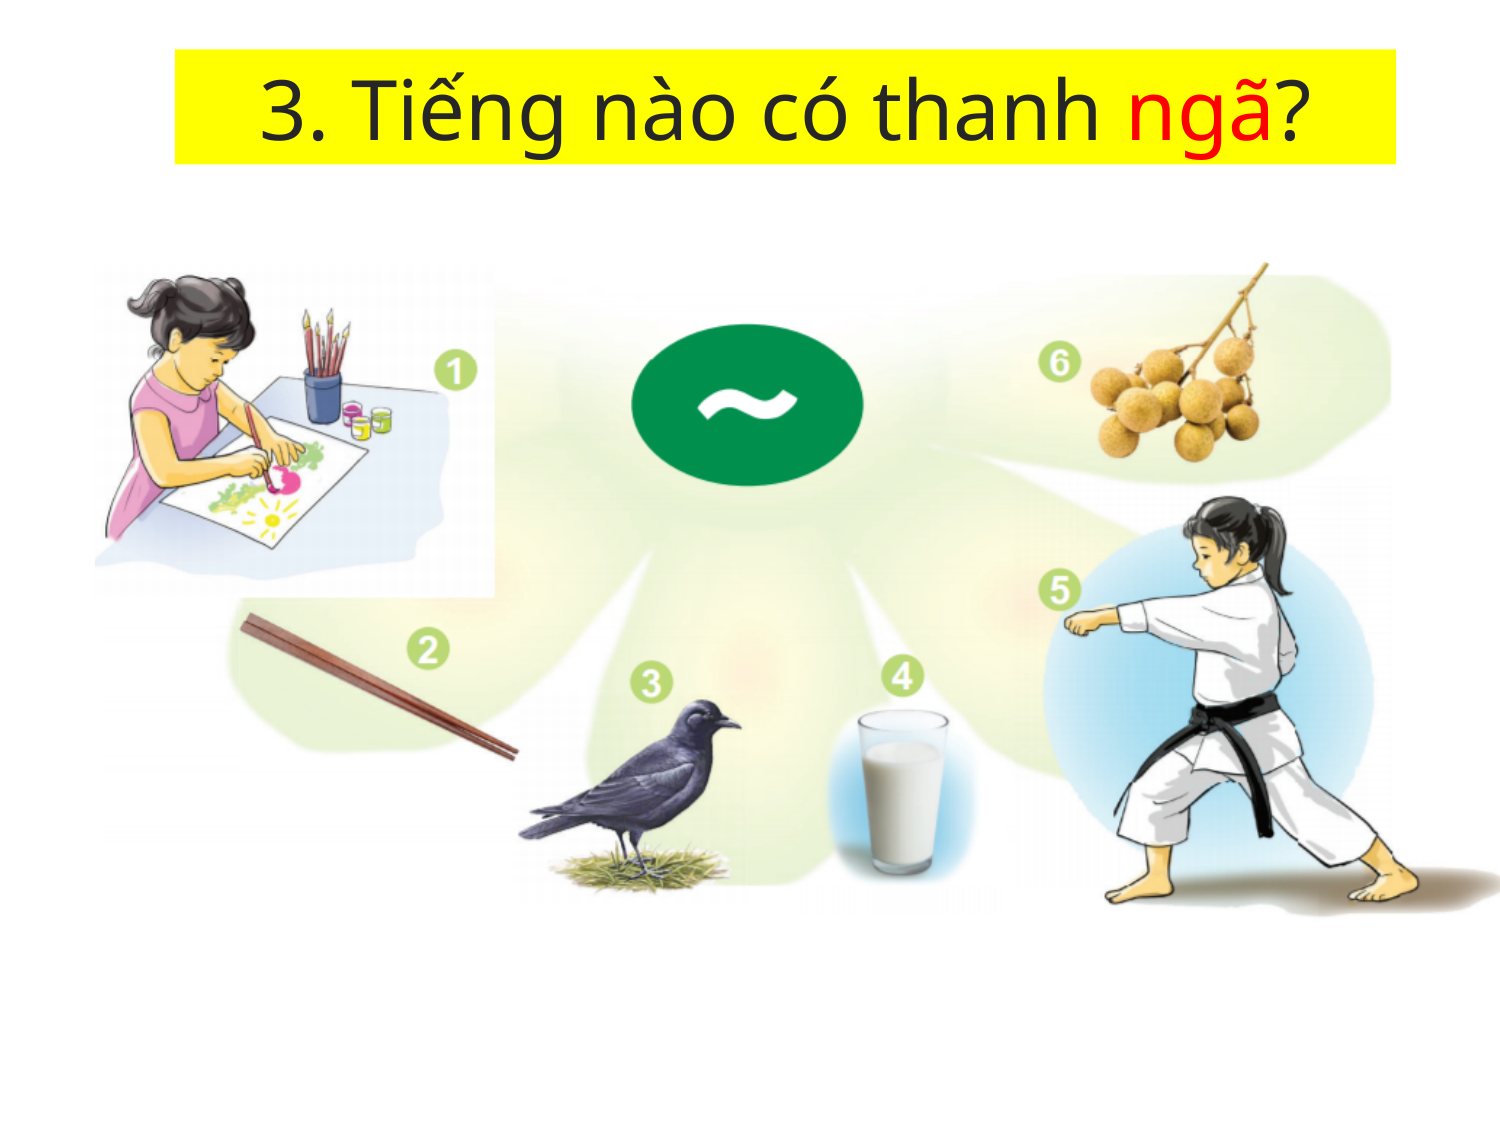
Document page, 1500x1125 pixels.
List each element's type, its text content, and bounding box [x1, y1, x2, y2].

picture [94, 262, 1500, 944]
text_box 3. Tiếng nào có thanh ngã? [174, 49, 1397, 165]
